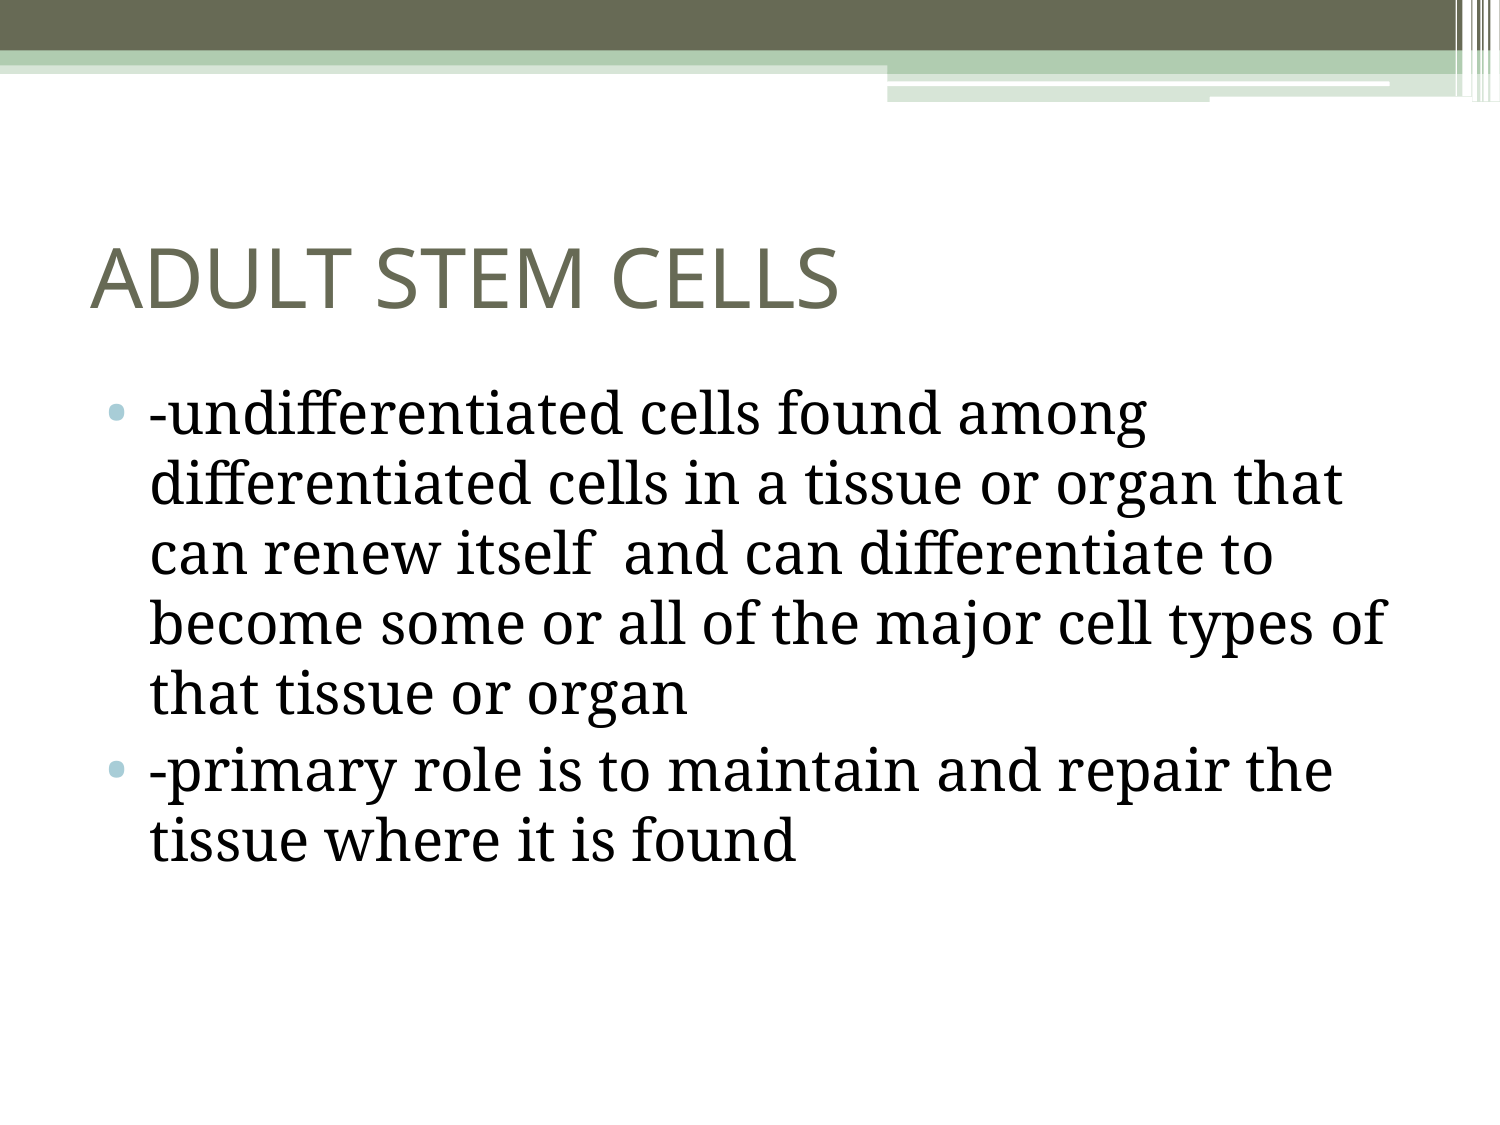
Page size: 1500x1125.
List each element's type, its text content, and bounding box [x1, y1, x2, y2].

title ADULT STEM CELLS [75, 187, 1425, 363]
list -undifferentiated cells found among differentiated cells in a tissue or organ that can renew itself and can differentiate to become some or all of the major cell types of that tissue or organ -primary role is to maintain and repair the tissue where it is found [75, 369, 1425, 1079]
